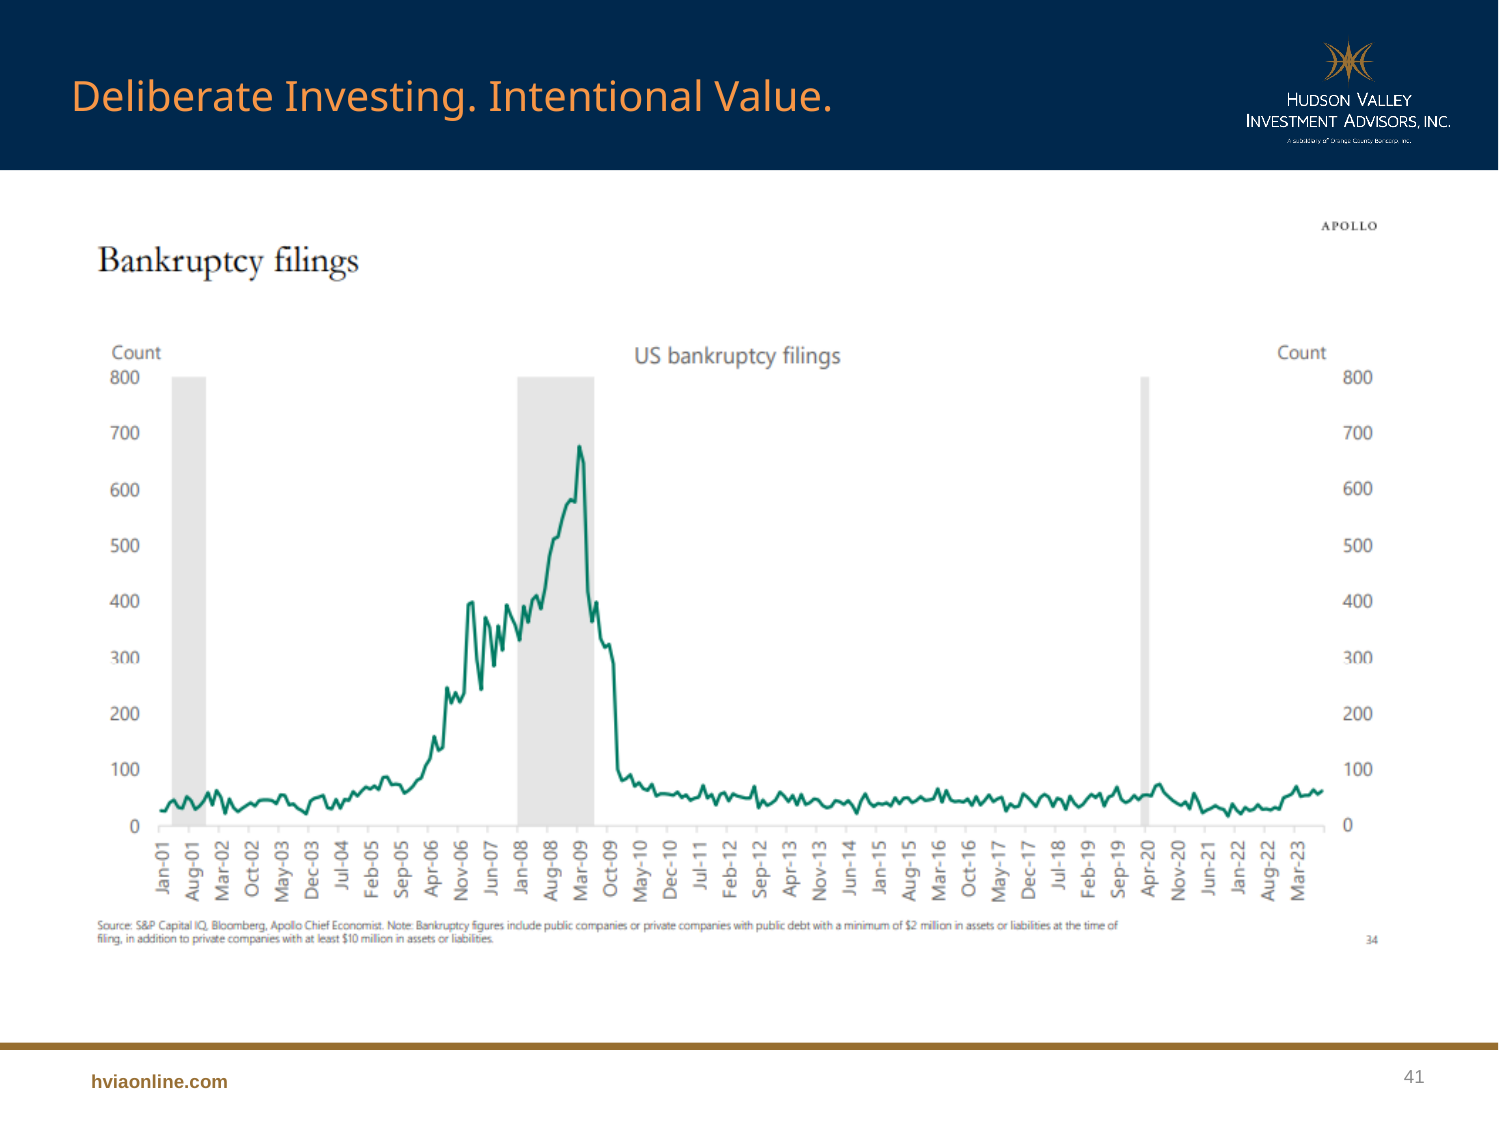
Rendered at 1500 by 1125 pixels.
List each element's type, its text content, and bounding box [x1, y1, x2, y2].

text_box Deliberate Investing. Intentional Value. [56, 62, 849, 128]
text_box [0, 0, 1499, 171]
text_box hviaonline.com [76, 1062, 389, 1100]
picture [74, 210, 1408, 976]
slide_number 41 [1080, 1064, 1425, 1088]
text_box [0, 1040, 1500, 1052]
picture [1247, 33, 1451, 144]
